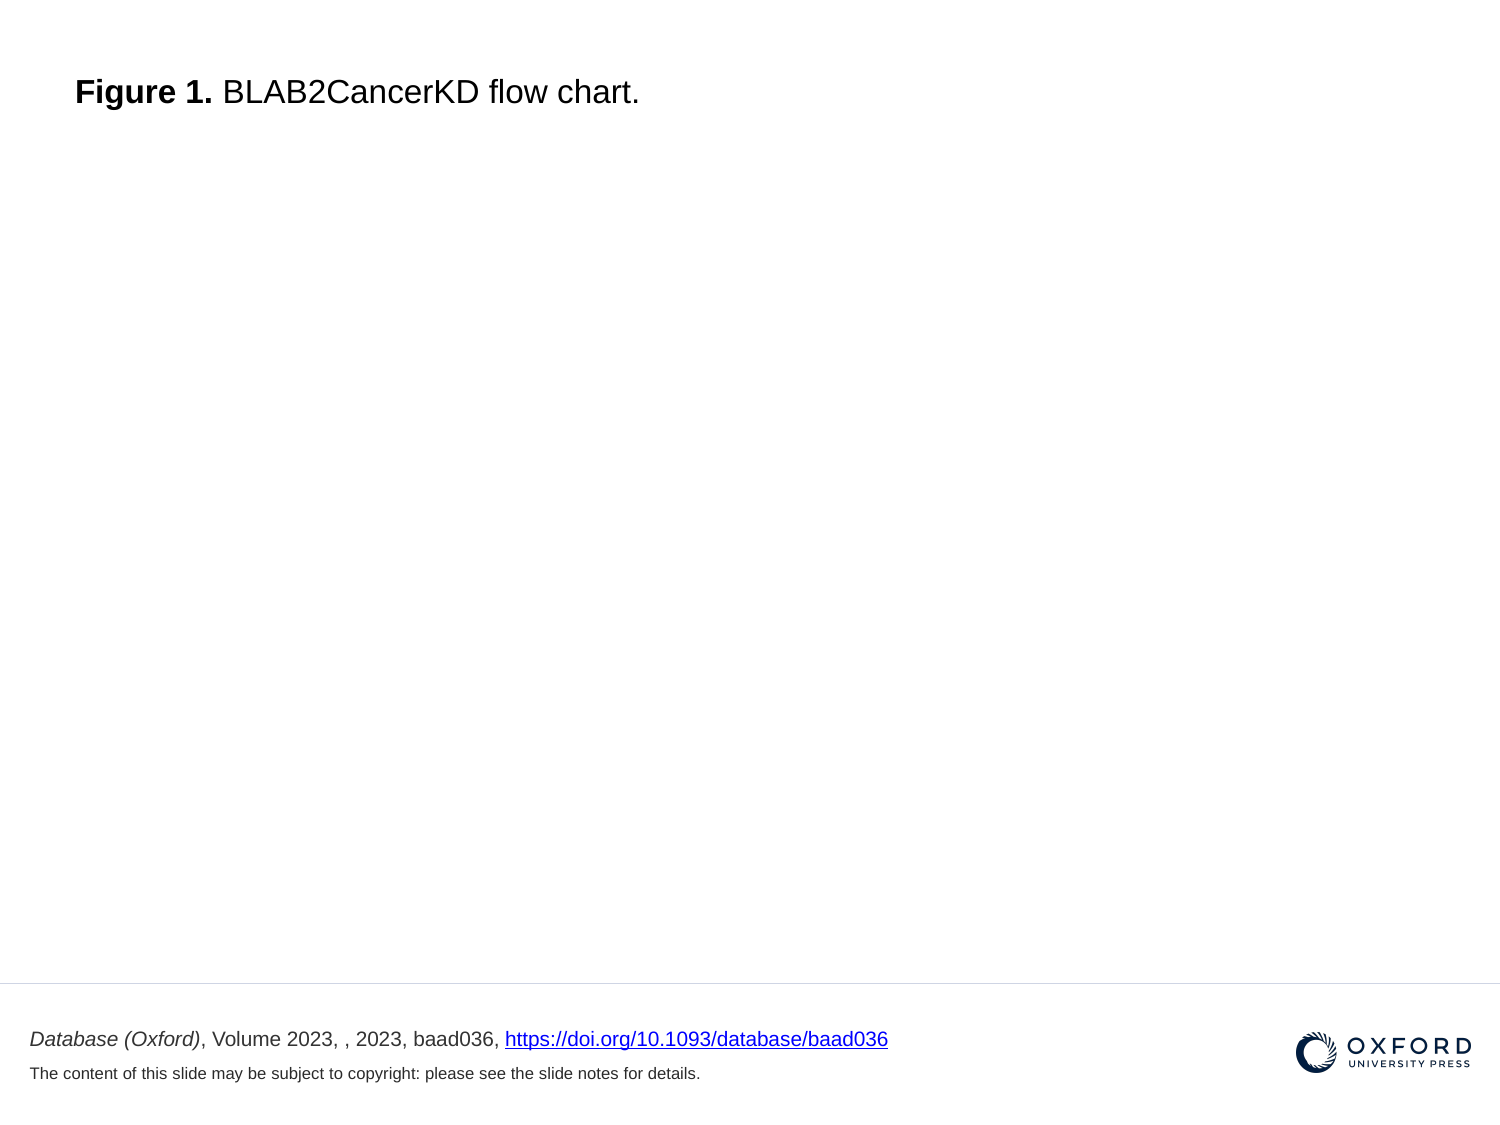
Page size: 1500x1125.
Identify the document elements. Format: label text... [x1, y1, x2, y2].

title Figure 1. BLAB2CancerKD flow chart. [75, 69, 1078, 171]
picture [1296, 1032, 1471, 1073]
footer Database (Oxford), Volume 2023, , 2023, baad036, https://doi.org/10.1093/database/baad036 The content of this slide may be subject to copyright: please see the slide notes for details. [0, 983, 1260, 1125]
